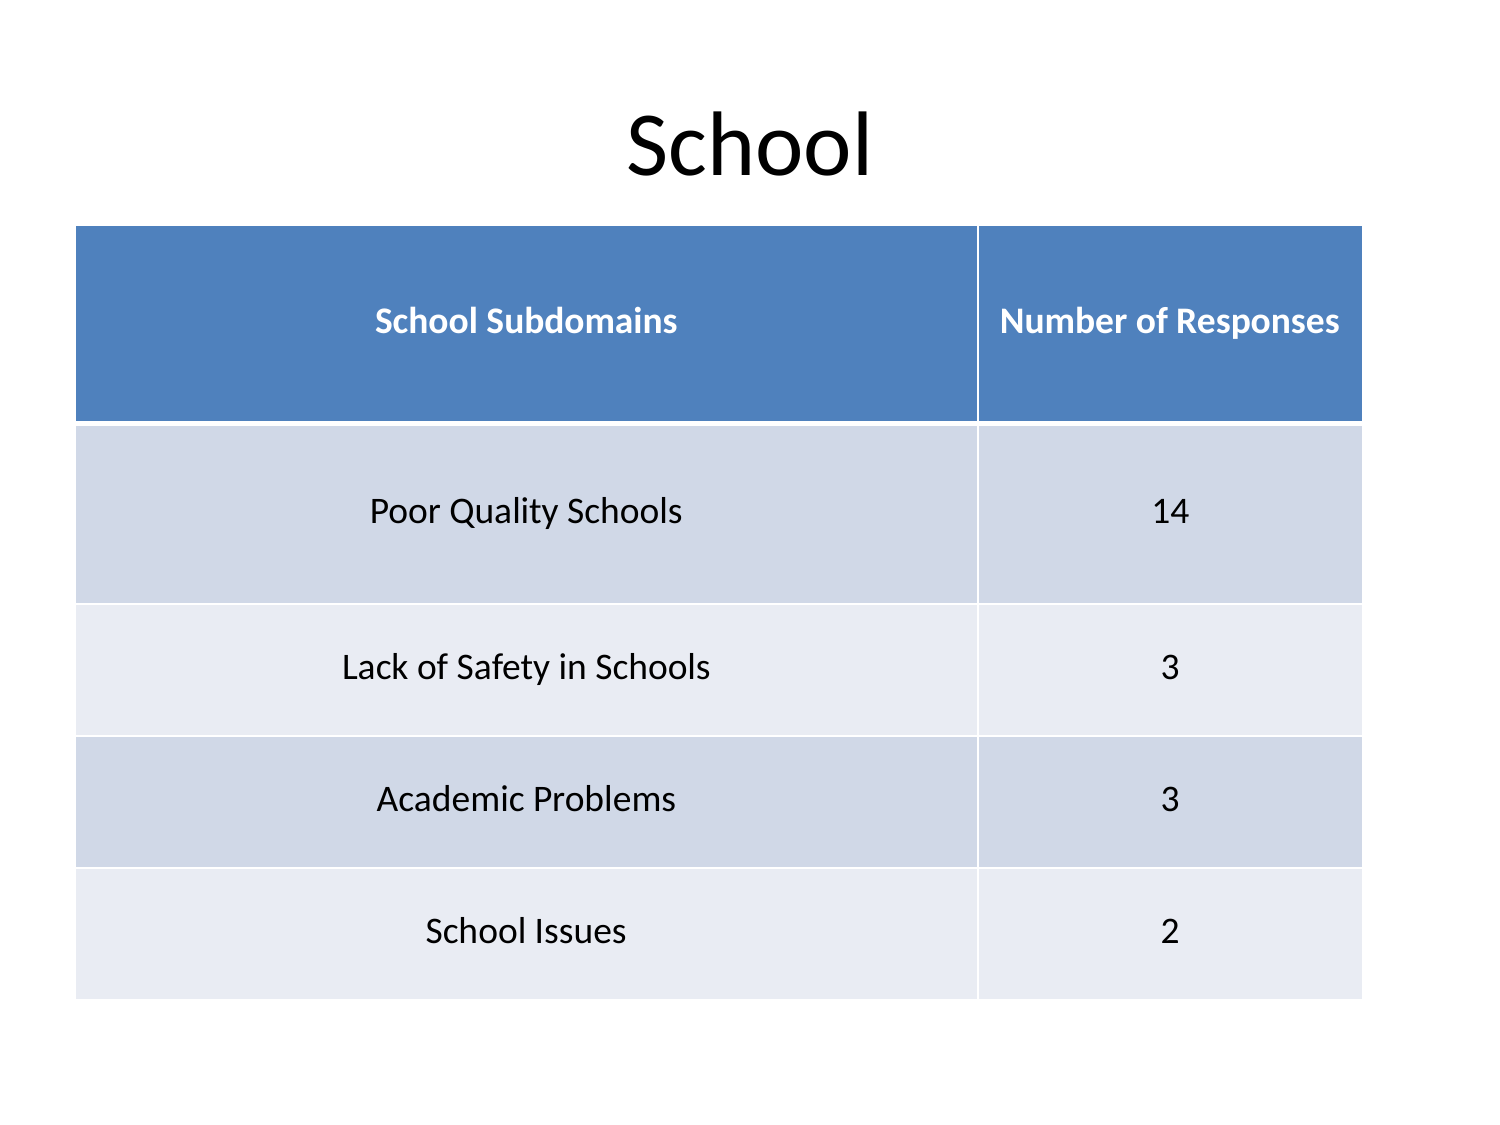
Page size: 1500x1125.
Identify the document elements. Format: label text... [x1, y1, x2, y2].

table_cell School Issues [76, 869, 977, 999]
table_header Number of Responses [979, 226, 1362, 421]
table_cell 14 [979, 426, 1362, 603]
table_cell 3 [979, 737, 1362, 867]
table_header School Subdomains [76, 226, 977, 421]
table_cell Academic Problems [76, 737, 977, 867]
table_cell 3 [979, 605, 1362, 735]
table_cell Lack of Safety in Schools [76, 605, 977, 735]
title School [75, 45, 1425, 233]
table_cell Poor Quality Schools [76, 426, 977, 603]
table_cell 2 [979, 869, 1362, 999]
